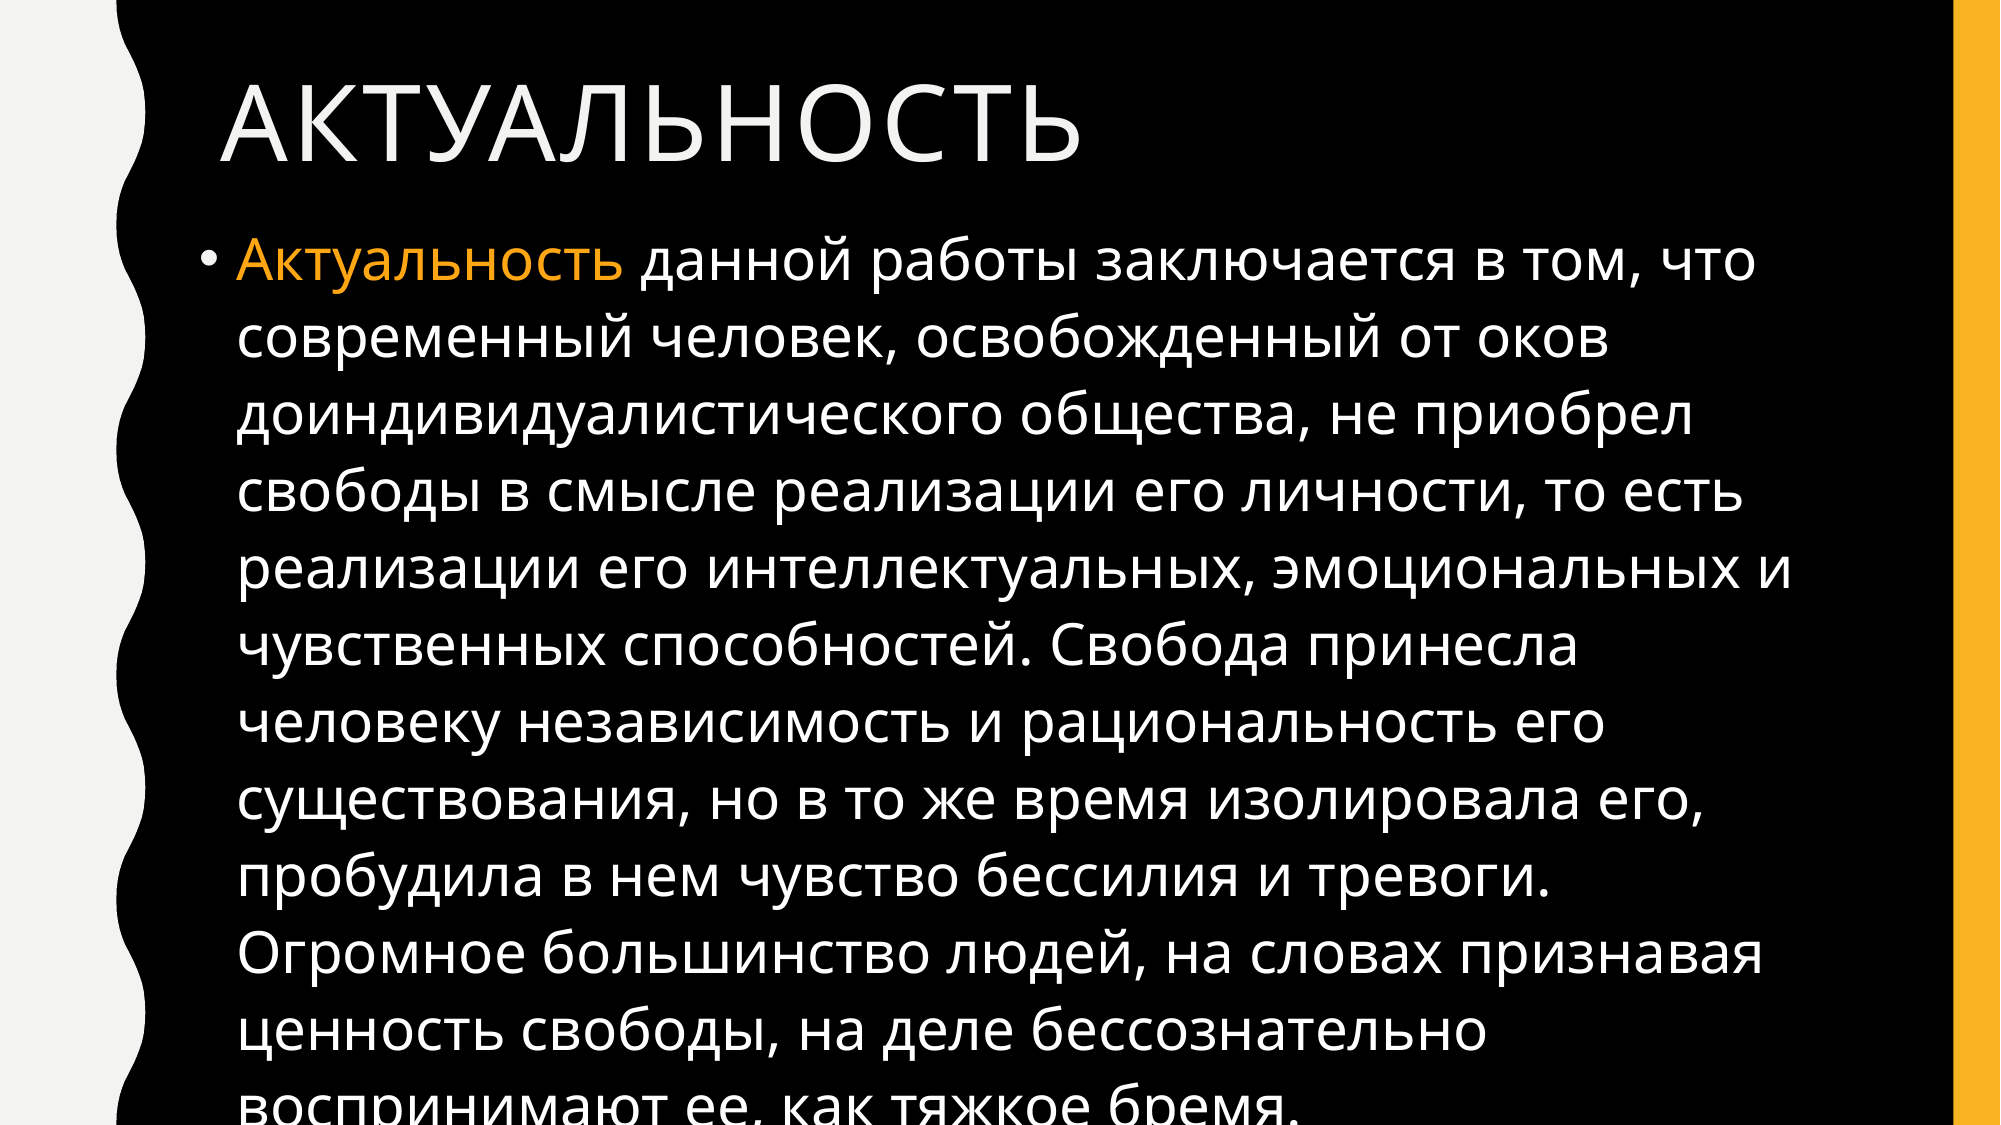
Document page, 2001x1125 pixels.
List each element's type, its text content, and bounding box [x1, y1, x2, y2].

list Актуальность данной работы заключается в том, что современный человек, освобожденный от оков доиндивидуалистического общества, не приобрел свободы в смысле реализации его личности, то есть реализации его интеллектуальных, эмоциональных и чувственных способностей. Свобода принесла человеку независимость и рациональность его существования, но в то же время изолировала его, пробудила в нем чувство бессилия и тревоги. Огромное большинство людей, на словах признавая ценность свободы, на деле бессознательно воспринимают ее, как тяжкое бремя. [183, 207, 1854, 798]
title Актуальность [205, 62, 1875, 308]
